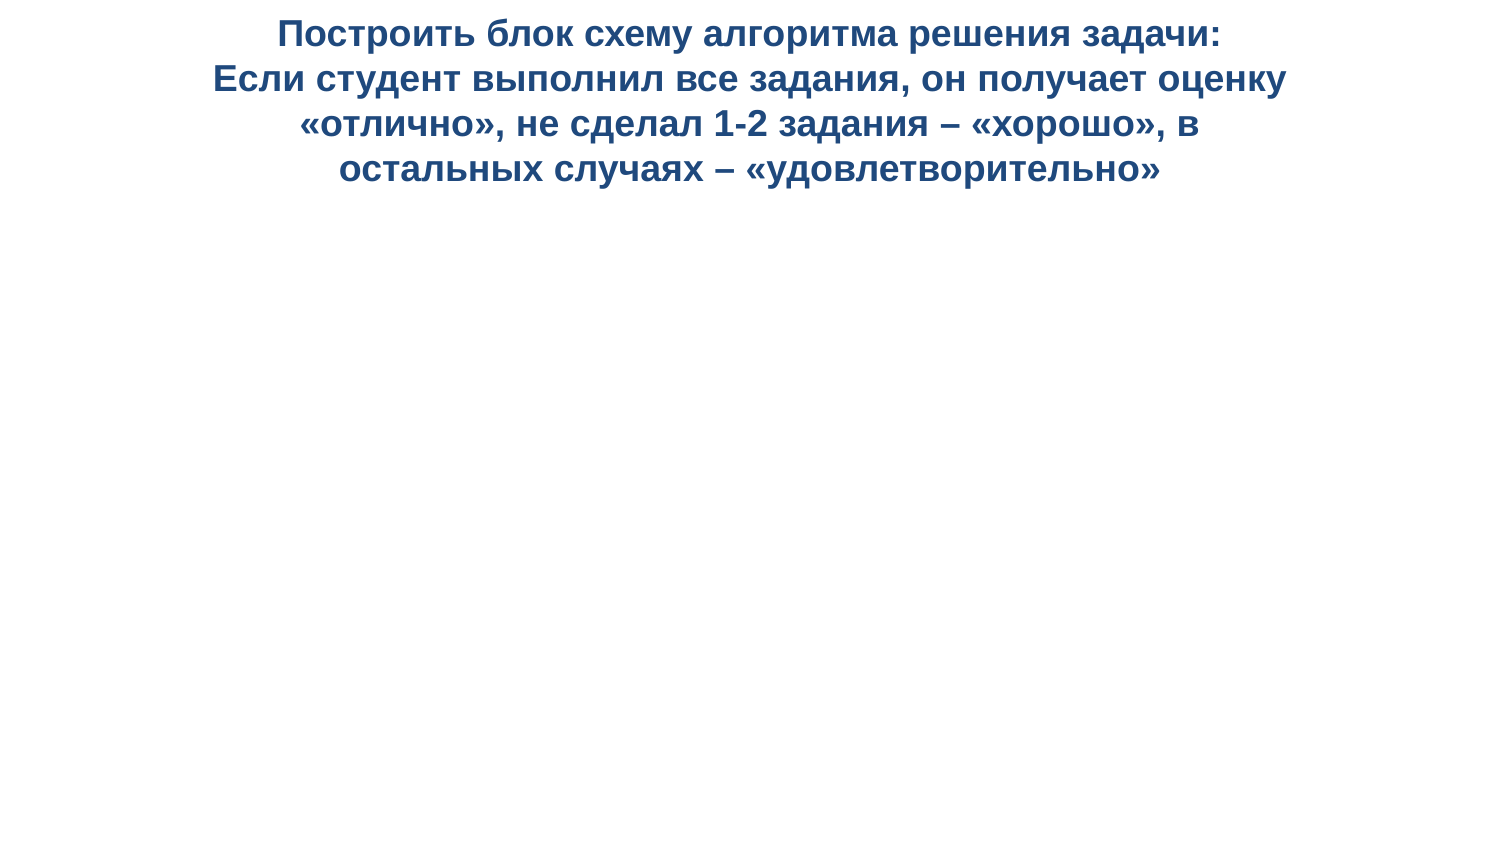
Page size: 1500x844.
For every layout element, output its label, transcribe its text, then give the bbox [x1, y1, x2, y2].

text_box Построить блок схему алгоритма решения задачи: Если студент выполнил все задания, он получает оценку «отлично», не сделал 1-2 задания – «хорошо», в остальных случаях – «удовлетворительно» [187, 96, 1313, 197]
